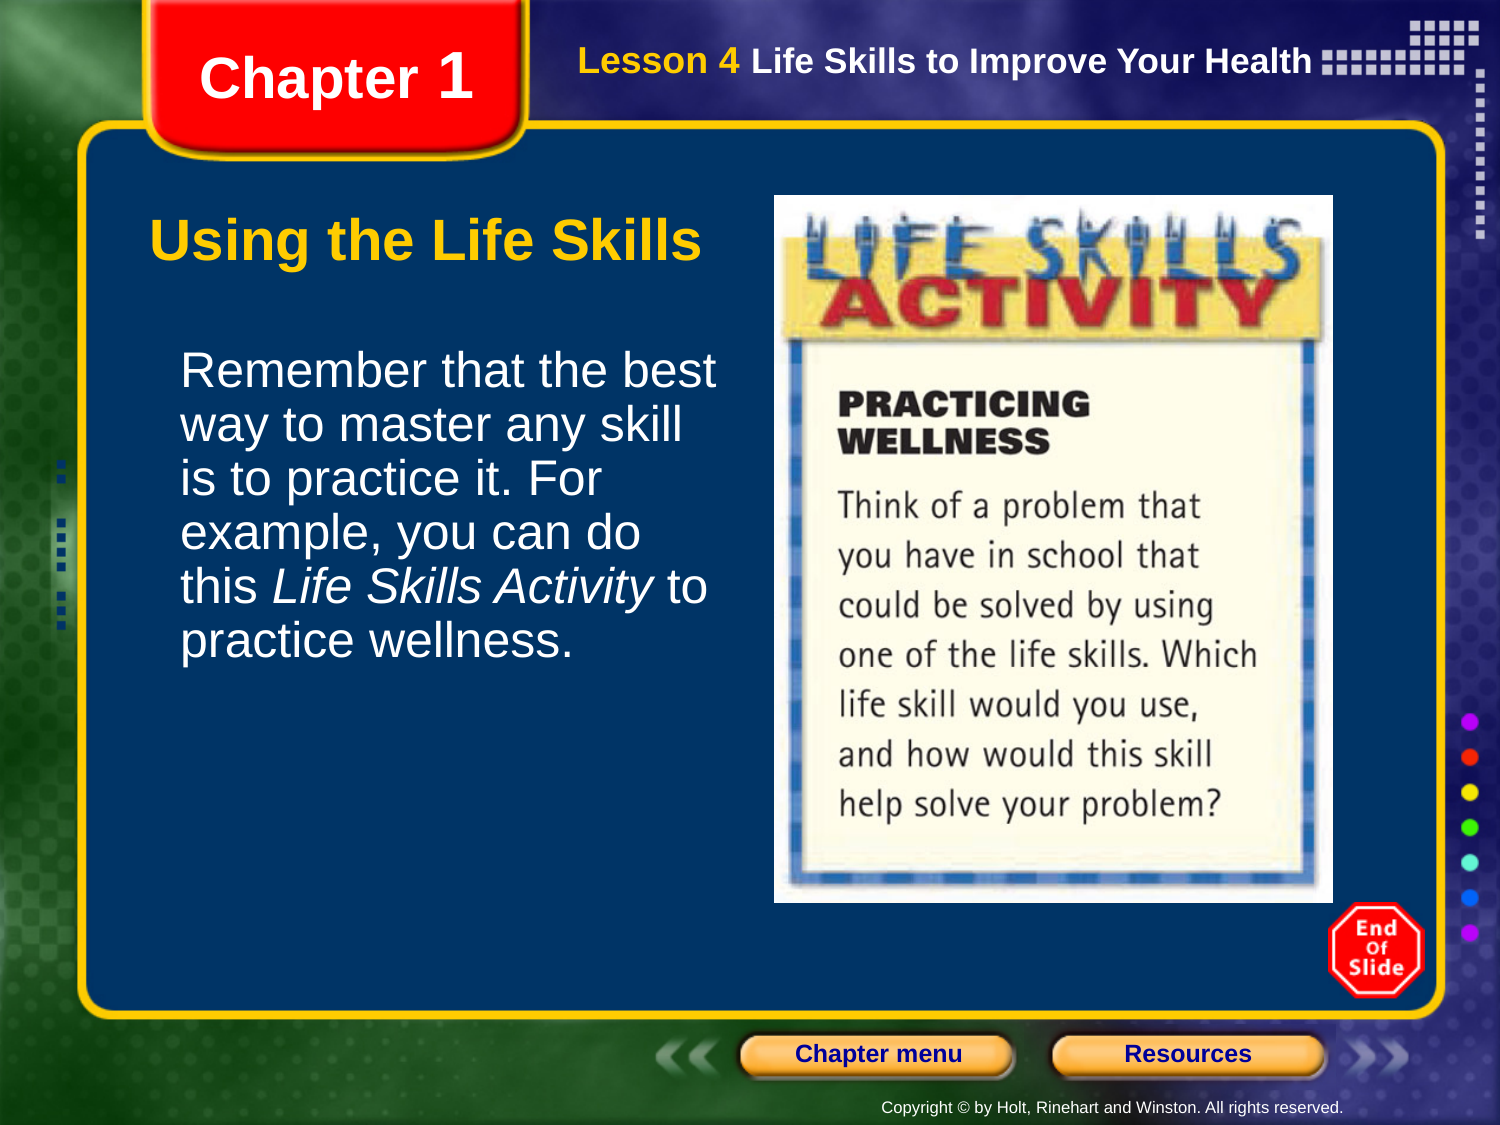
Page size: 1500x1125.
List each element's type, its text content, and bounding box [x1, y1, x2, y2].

picture [0, 0, 1500, 1125]
text_box Using the Life Skills [135, 195, 772, 280]
text_box Remember that the best way to master any skill is to practice it. For example, you can do this Life Skills Activity to practice wellness. [165, 337, 738, 676]
text_box Chapter 1 [184, 24, 490, 120]
text_box Lesson 4 Life Skills to Improve Your Health [562, 24, 1400, 90]
